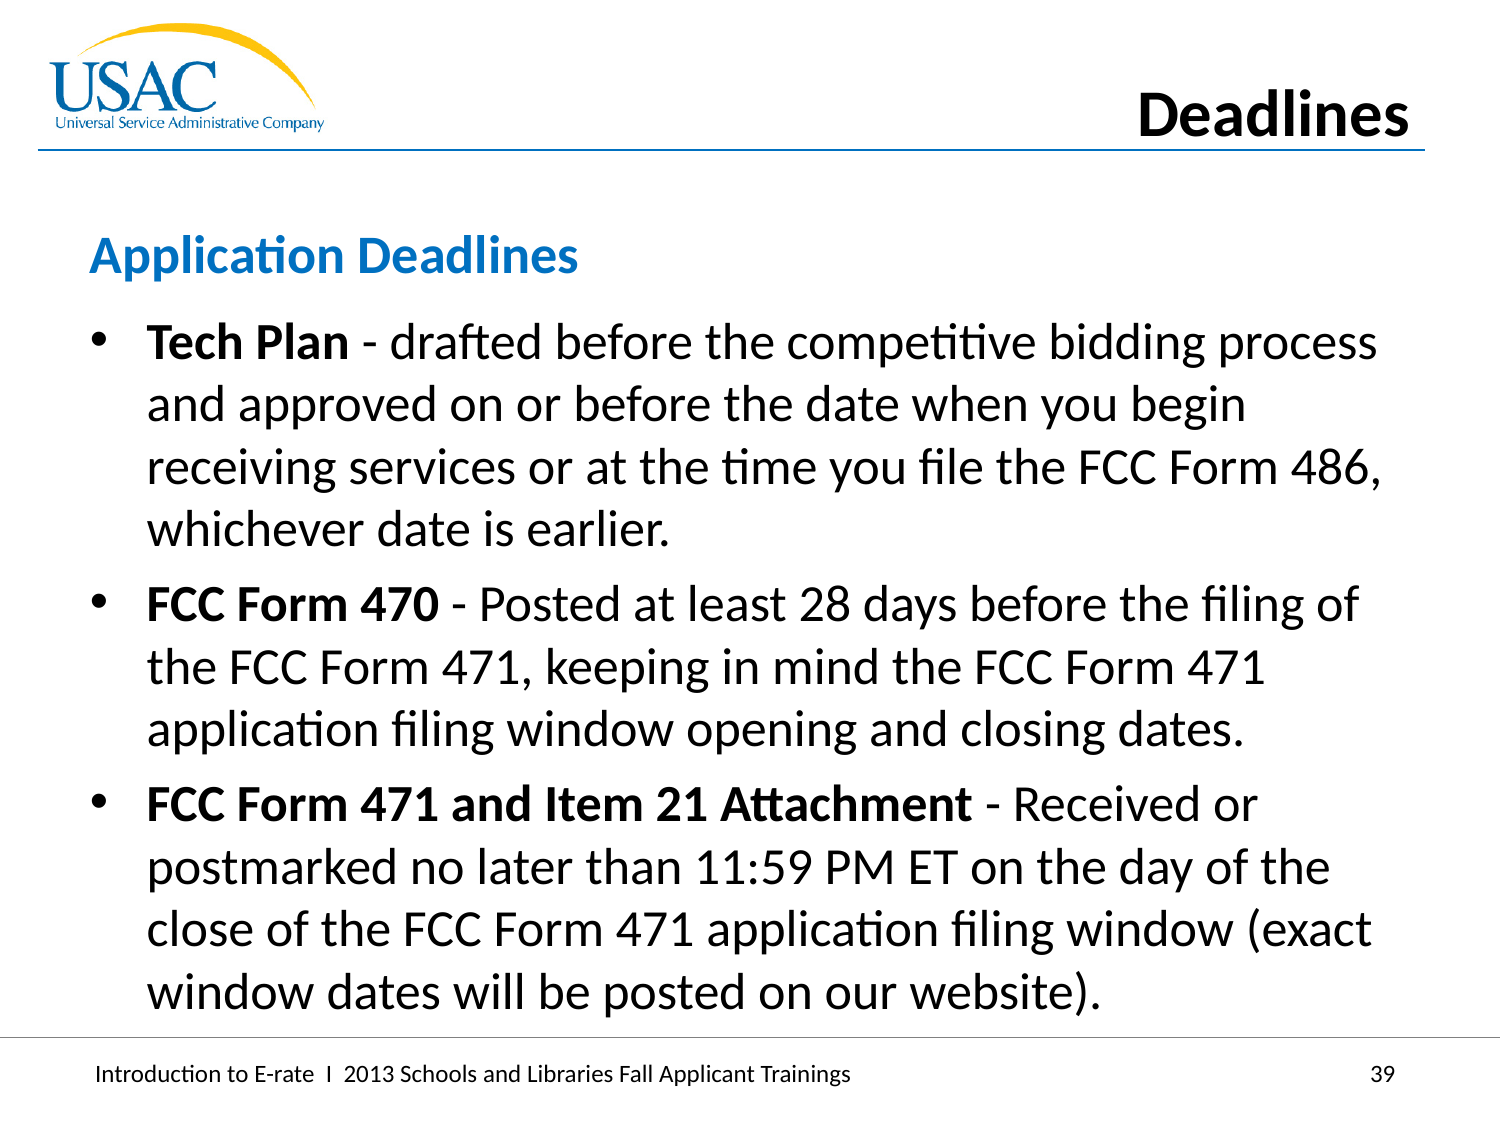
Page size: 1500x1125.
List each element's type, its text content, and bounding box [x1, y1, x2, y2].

list Deadlines [412, 62, 1425, 150]
picture [24, 0, 350, 157]
list Application Deadlines [75, 212, 1425, 313]
list Tech Plan - drafted before the competitive bidding process and approved on or before the date when you begin receiving services or at the time you file the FCC Form 486, whichever date is earlier. FCC Form 470 - Posted at least 28 days before the filing of the FCC Form 471, keeping in mind the FCC Form 471 application filing window opening and closing dates. FCC Form 471 and Item 21 Attachment - Received or postmarked no later than 11:59 PM ET on the day of the close of the FCC Form 471 application filing window (exact window dates will be posted on our website). [75, 313, 1425, 1038]
